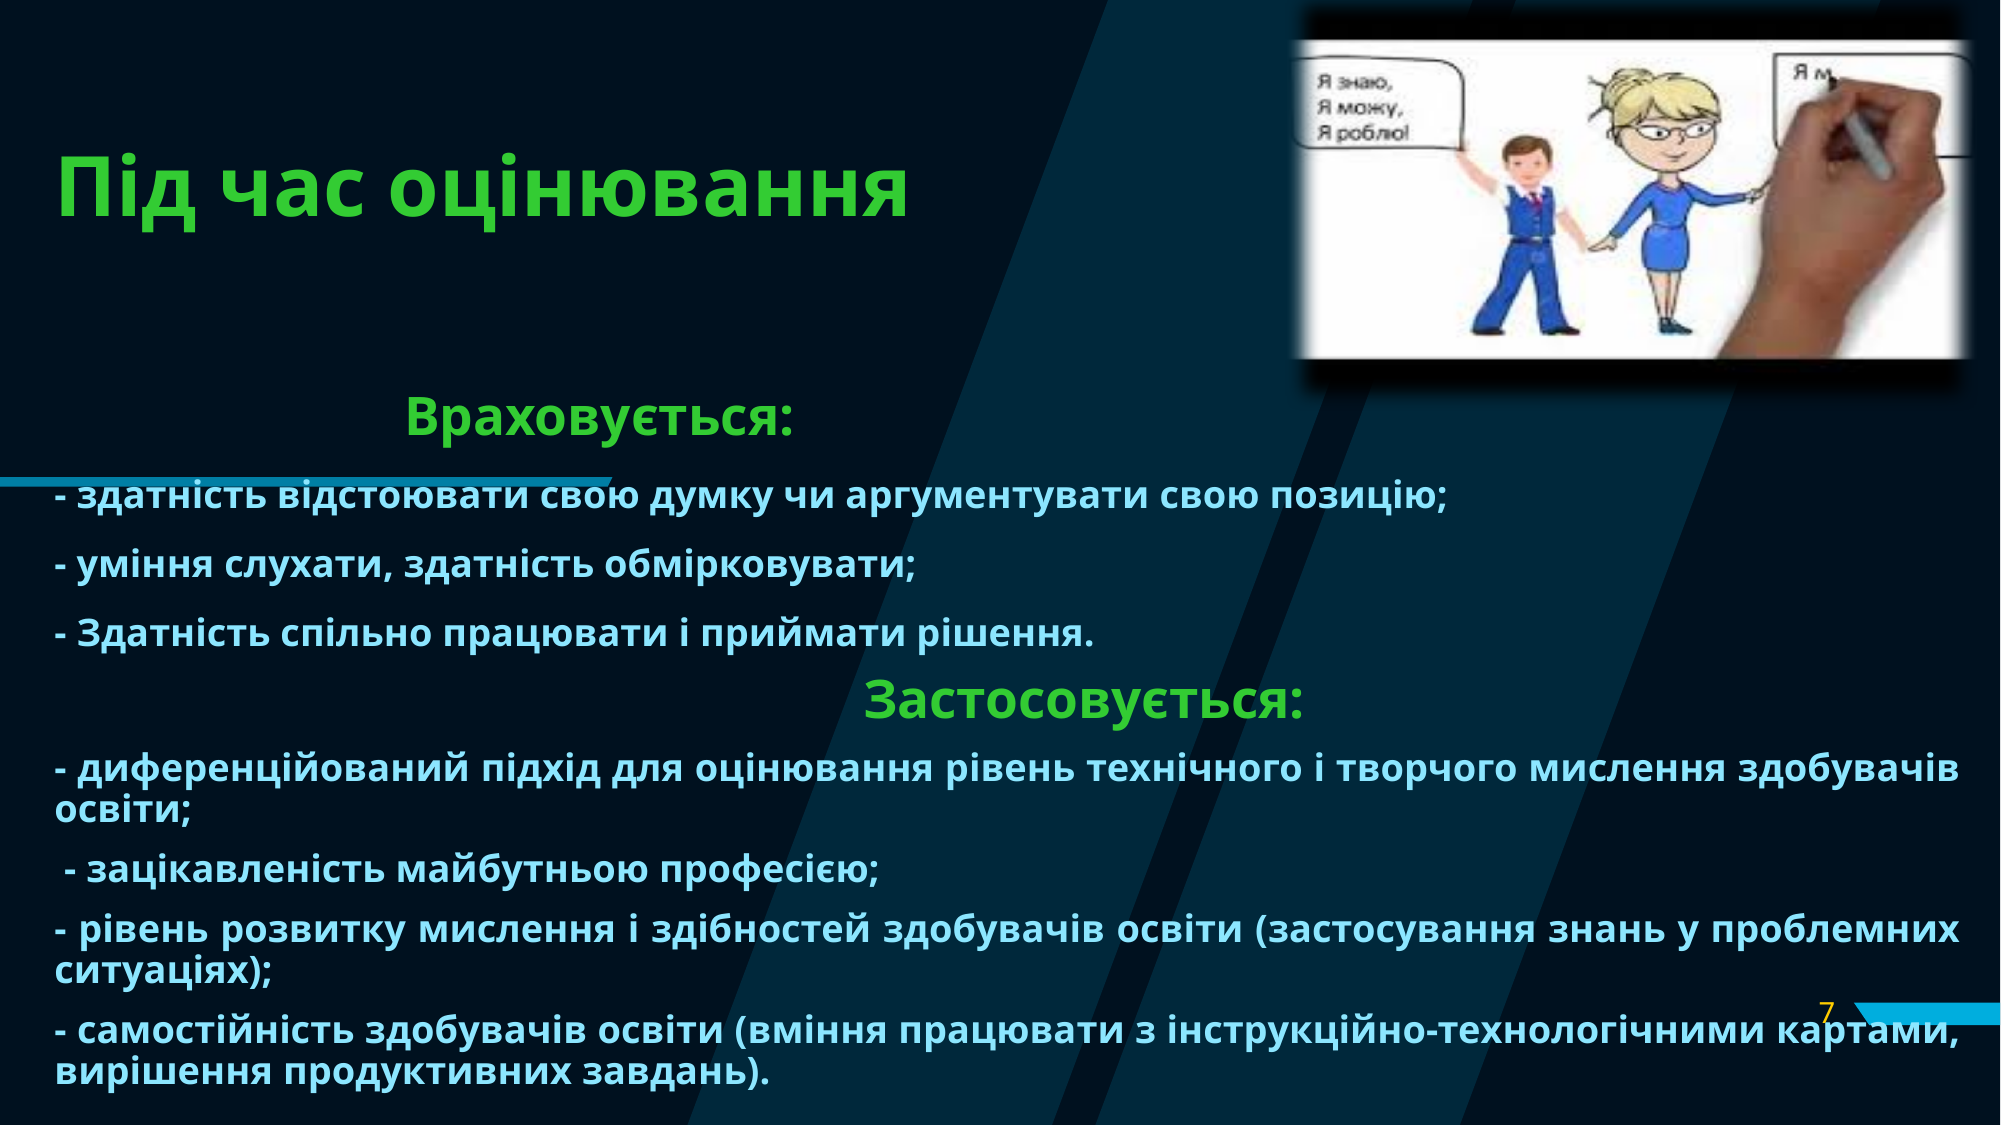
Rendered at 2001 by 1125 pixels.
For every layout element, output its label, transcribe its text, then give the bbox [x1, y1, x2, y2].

title Під час оцінювання [39, 89, 1185, 257]
picture [1290, 0, 1978, 412]
list Враховується: - здатність відстоювати свою думку чи аргументувати свою позицію; - уміння слухати, здатність обмірковувати; - Здатність спільно працювати і приймати рішення. Застосовується: - диференційований підхід для оцінювання рівень технічного і творчого мислення здобувачів освіти; - зацікавленість майбутньою професією; - рівень розвитку мислення і здібностей здобувачів освіти (застосування знань у проблемних ситуаціях); - самостійність здобувачів освіти (вміння працювати з інструкційно-технологічними картами, вирішення продуктивних завдань). [39, 257, 1978, 1109]
slide_number 7 [1760, 984, 1851, 1045]
